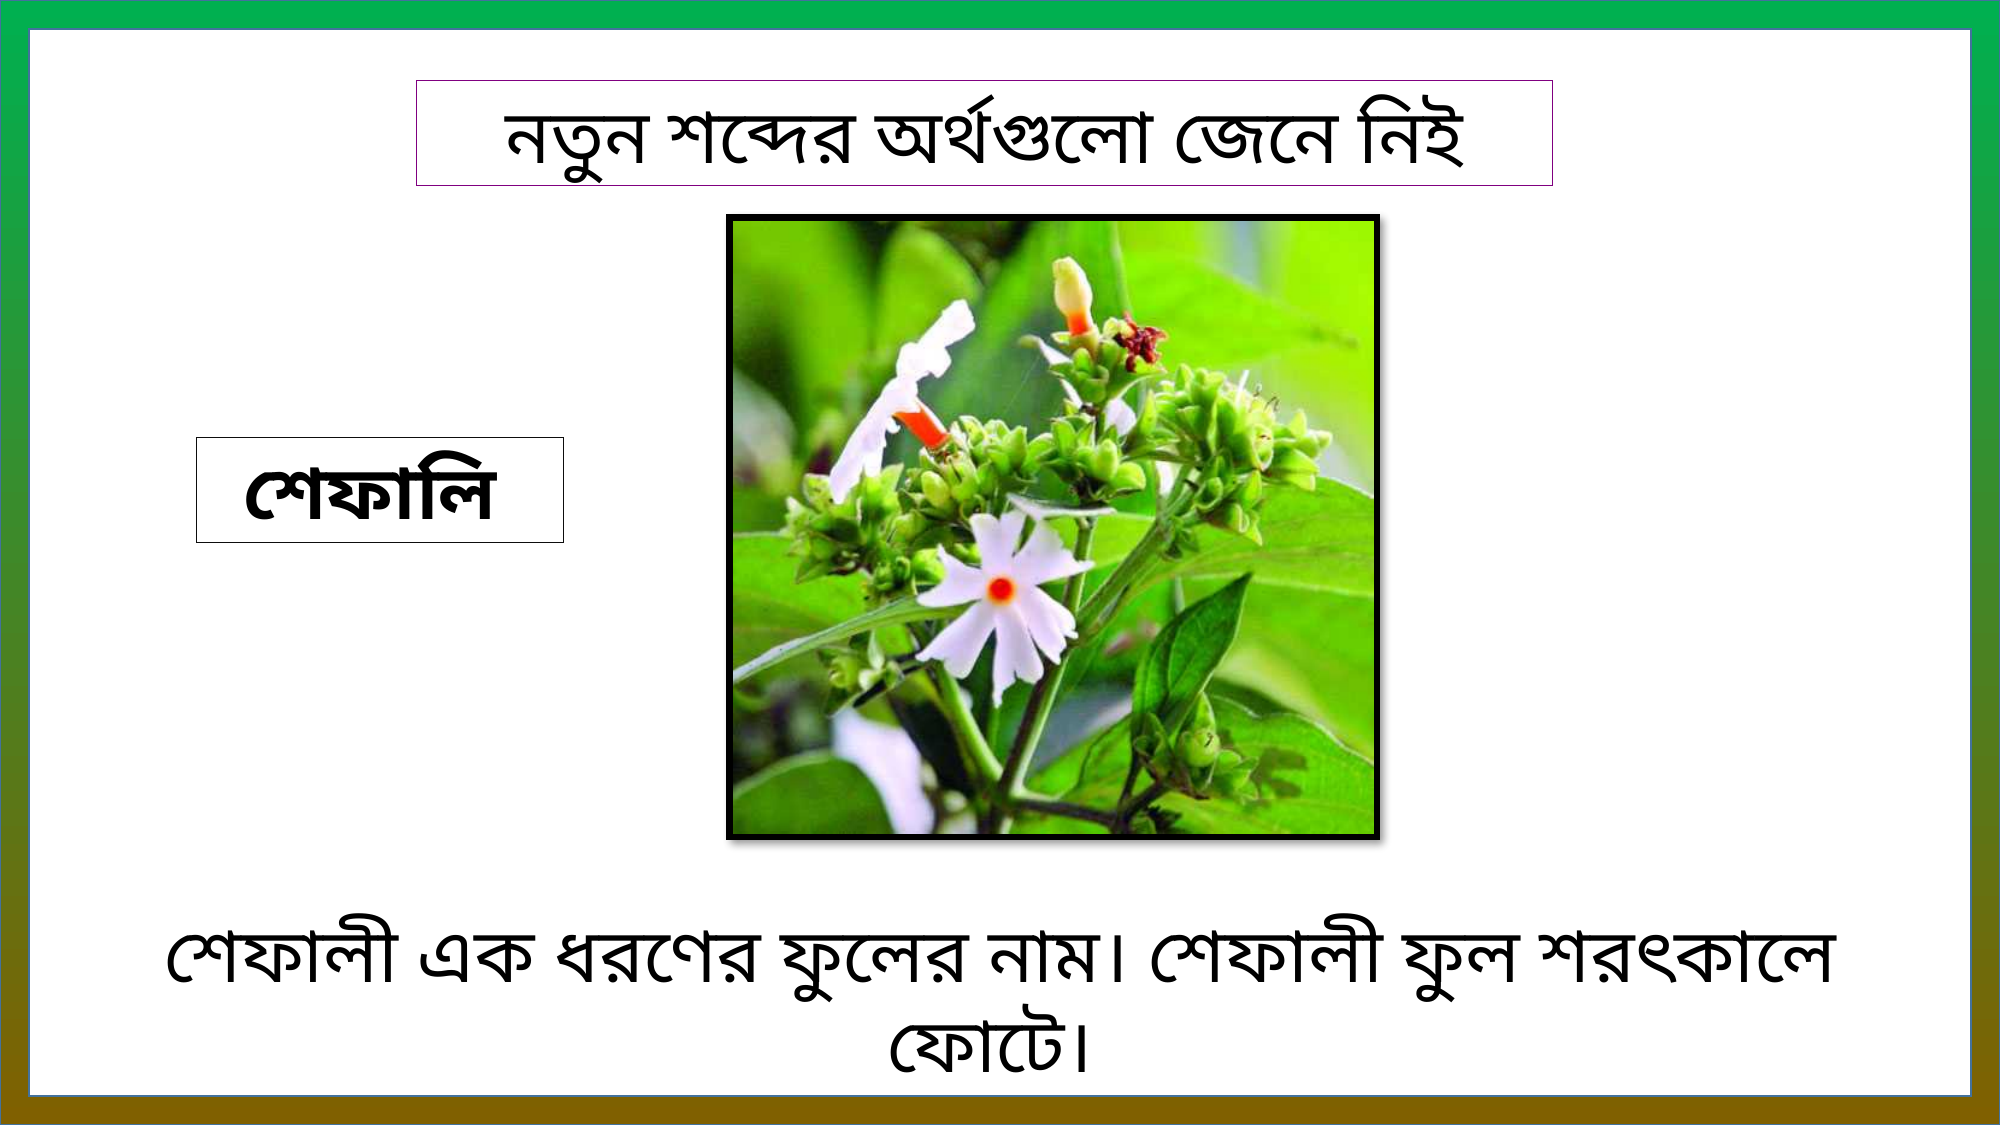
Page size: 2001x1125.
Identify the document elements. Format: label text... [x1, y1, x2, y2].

text_box নতুন শব্দের অর্থগুলো জেনে নিই [416, 80, 1553, 186]
text_box শেফালী এক ধরণের ফুলের নাম। শেফালী ফুল শরৎকালে ফোটে। [139, 900, 1861, 1096]
text_box [0, 0, 2000, 1125]
text_box শেফালি [196, 437, 564, 543]
picture [732, 220, 1374, 835]
